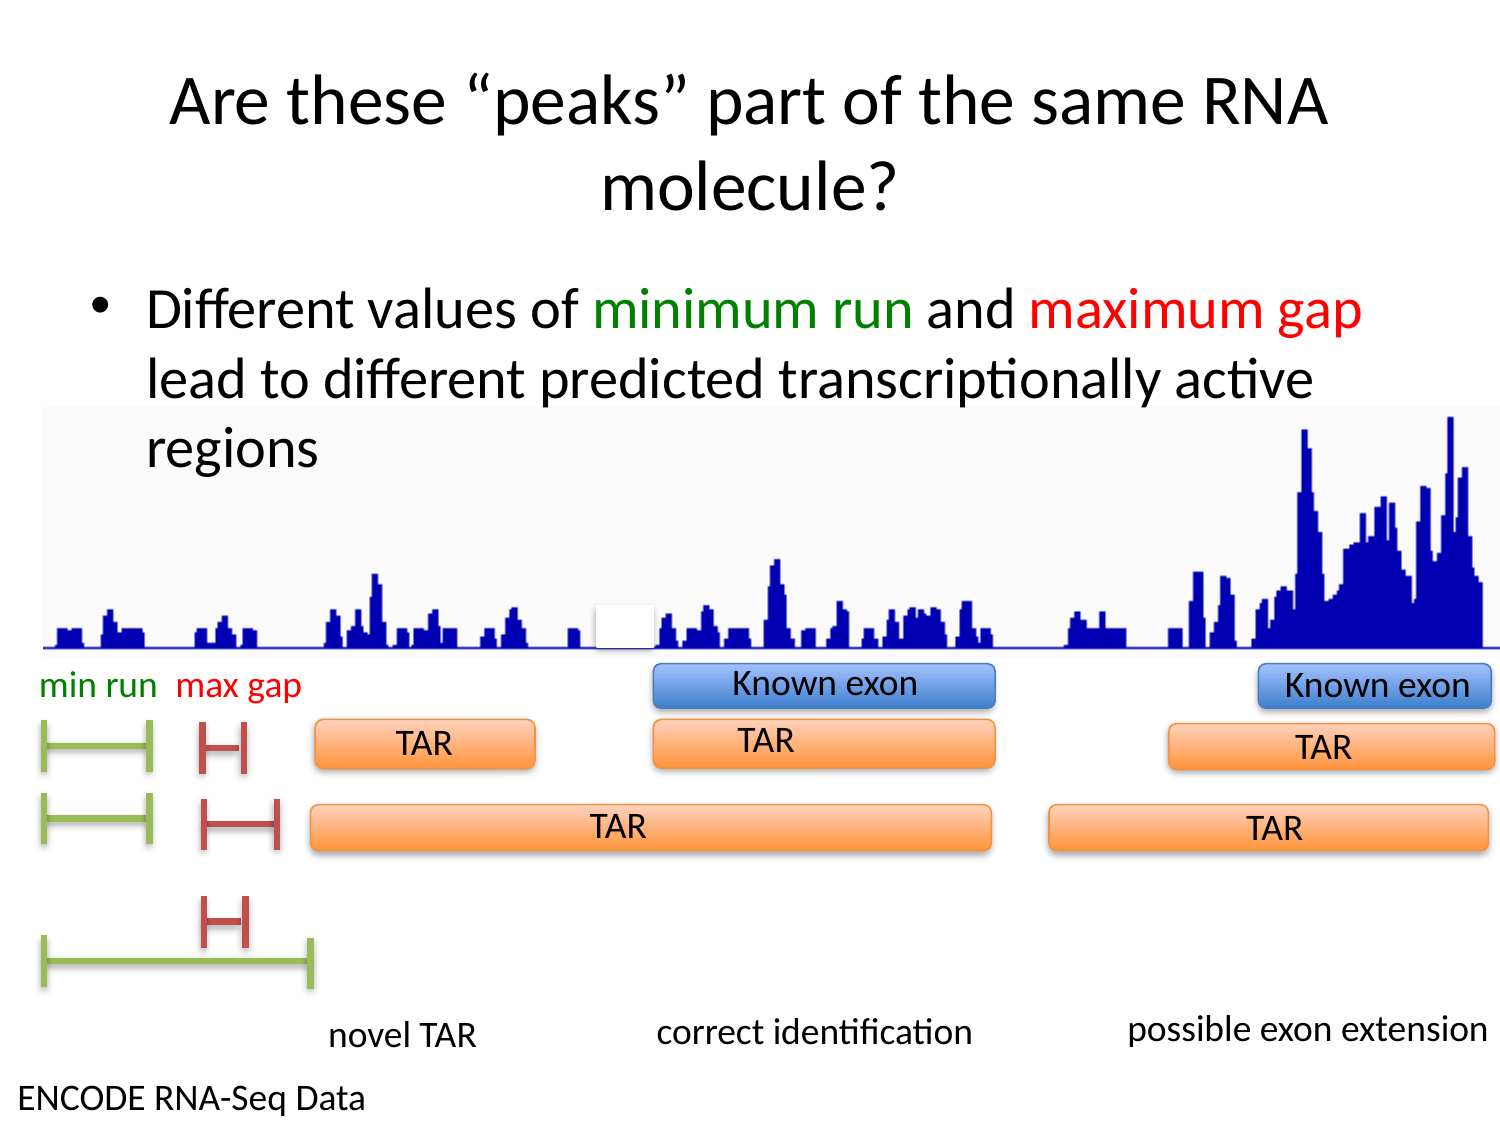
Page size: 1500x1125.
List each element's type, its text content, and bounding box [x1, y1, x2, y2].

title Are these “peaks” part of the same RNA molecule? [75, 45, 1425, 233]
text_box Known exon [1425, 666, 1487, 713]
text_box novel TAR [313, 1005, 492, 1063]
list Different values of minimum run and maximum gap lead to different predicted transcriptionally active regions [75, 666, 1425, 1005]
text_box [203, 798, 277, 851]
text_box possible exon extension [1112, 996, 1500, 1057]
text_box min run max gap [24, 652, 75, 713]
text_box ENCODE RNA-Seq Data [2, 1065, 382, 1125]
text_box [1425, 722, 1496, 771]
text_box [203, 895, 246, 948]
picture [43, 407, 1500, 659]
text_box [1425, 803, 1490, 852]
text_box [202, 722, 244, 775]
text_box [43, 934, 311, 990]
list Different values of minimum run and maximum gap lead to different predicted transcriptionally active regions [75, 262, 1425, 406]
text_box correct identification [641, 1005, 989, 1060]
text_box [1487, 666, 1493, 709]
